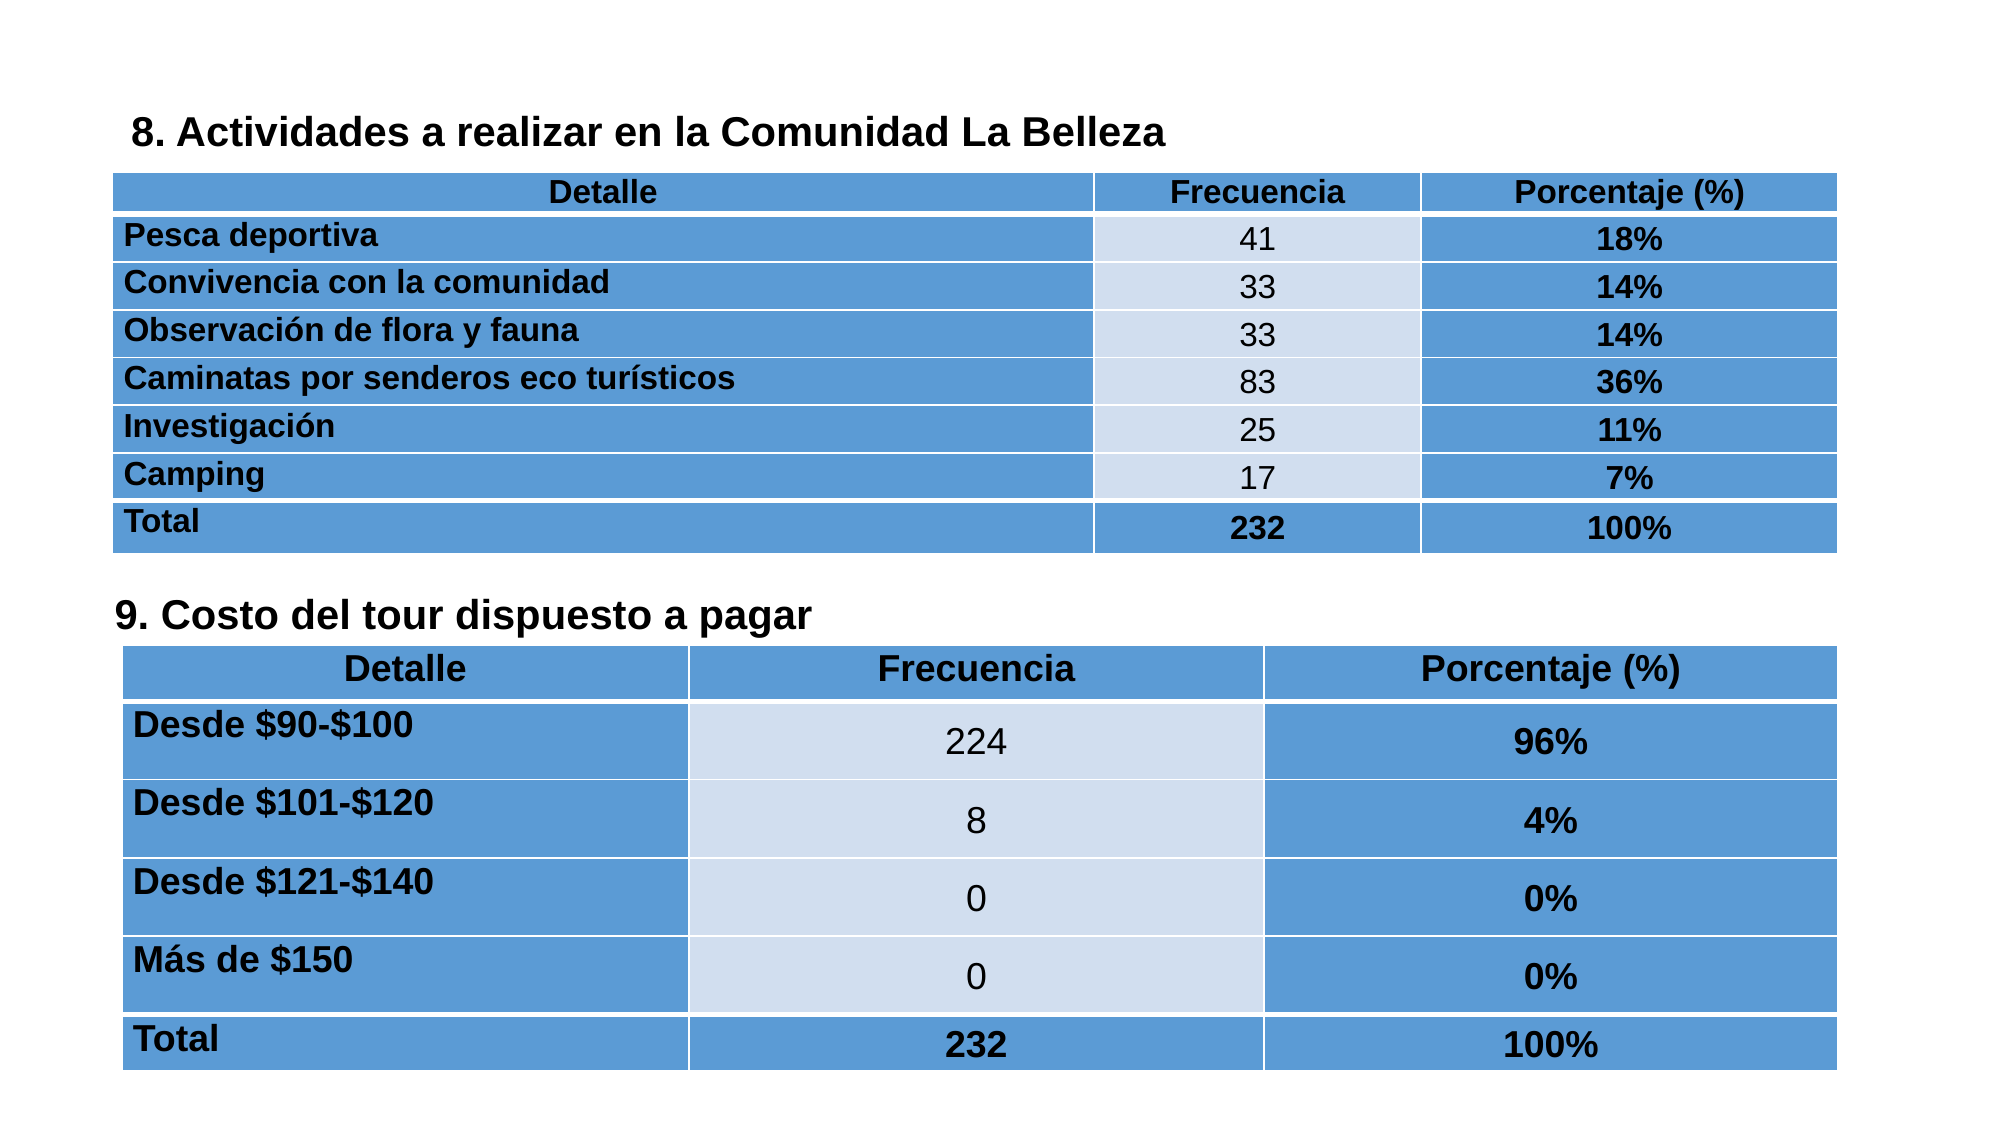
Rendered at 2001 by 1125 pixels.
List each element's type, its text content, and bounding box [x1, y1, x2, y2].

table_header Porcentaje (%) [1265, 646, 1837, 699]
table_cell 8 [690, 780, 1263, 857]
table_cell 100% [1265, 1017, 1837, 1070]
table_cell 41 [1095, 217, 1420, 261]
table_cell 25 [1095, 406, 1420, 452]
table_cell Total [113, 503, 1093, 553]
table_header Frecuencia [690, 646, 1263, 699]
text_box 9. Costo del tour dispuesto a pagar [99, 576, 828, 645]
table_cell 33 [1095, 311, 1420, 357]
table_cell Desde $90-$100 [123, 704, 688, 779]
table_cell 14% [1422, 263, 1837, 309]
table_cell Observación de flora y fauna [113, 311, 1093, 357]
table_cell Investigación [113, 406, 1093, 452]
table_cell 4% [1265, 780, 1837, 857]
table_cell Convivencia con la comunidad [113, 263, 1093, 309]
table_cell 14% [1422, 311, 1837, 357]
table_header Detalle [113, 173, 1093, 211]
table_cell 0% [1265, 859, 1837, 935]
table_cell 36% [1422, 358, 1837, 404]
table_cell 0% [1265, 937, 1837, 1012]
table_header Frecuencia [1095, 173, 1420, 211]
table_cell Desde $101-$120 [123, 780, 688, 857]
table_cell 11% [1422, 406, 1837, 452]
table_header Porcentaje (%) [1422, 173, 1837, 211]
table_cell 232 [1095, 503, 1420, 553]
table_cell 232 [690, 1017, 1263, 1070]
table_cell Desde $121-$140 [123, 859, 688, 935]
table_cell 17 [1095, 454, 1420, 498]
table_cell Total [123, 1017, 688, 1070]
table_cell 96% [1265, 704, 1837, 779]
table_cell 100% [1422, 503, 1837, 553]
table_cell 83 [1095, 358, 1420, 404]
table_cell Pesca deportiva [113, 217, 1093, 261]
table_cell 0 [690, 937, 1263, 1012]
table_cell 7% [1422, 454, 1837, 498]
table_cell 33 [1095, 263, 1420, 309]
table_cell Más de $150 [123, 937, 688, 1012]
table_cell Camping [113, 454, 1093, 498]
table_header Detalle [123, 646, 688, 699]
table_cell 224 [690, 704, 1263, 779]
table_cell Caminatas por senderos eco turísticos [113, 358, 1093, 404]
table_cell 18% [1422, 217, 1837, 261]
text_box 8. Actividades a realizar en la Comunidad La Belleza [116, 94, 1181, 163]
table_cell 0 [690, 859, 1263, 935]
